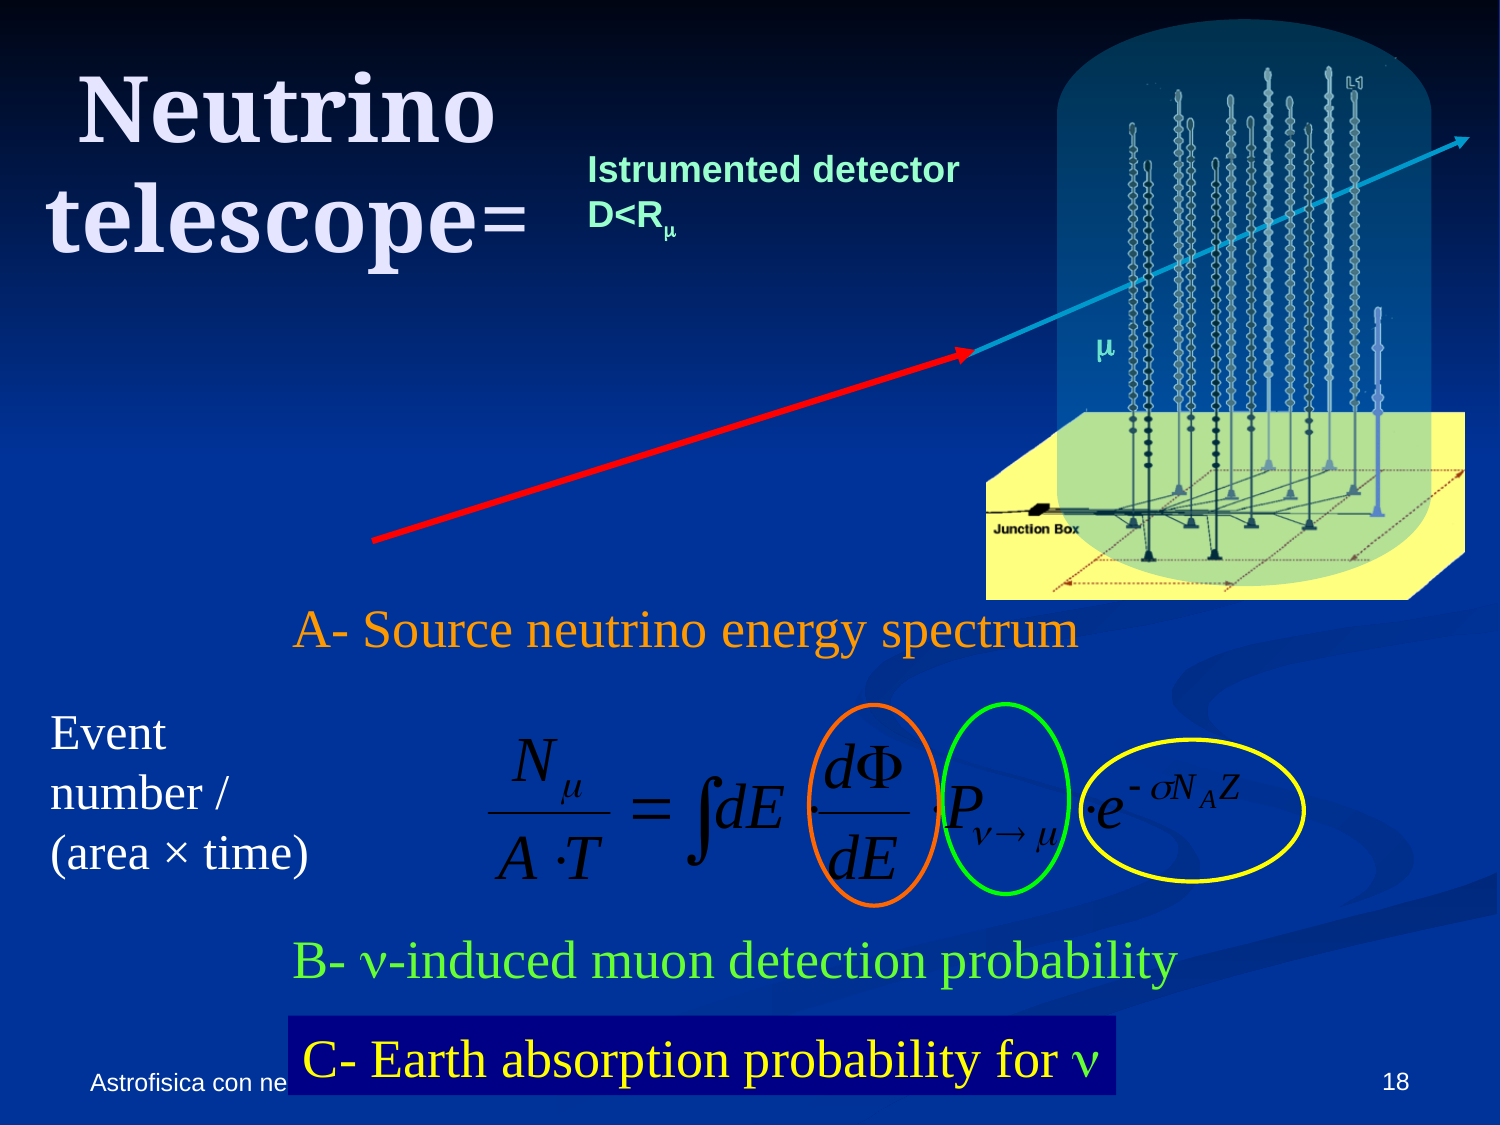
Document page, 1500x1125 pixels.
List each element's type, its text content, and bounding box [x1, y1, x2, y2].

text_box A- Source neutrino energy spectrum [277, 586, 1137, 666]
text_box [477, 716, 1259, 894]
text_box B- n-induced muon detection probability [277, 916, 1424, 997]
text_box [845, 704, 903, 715]
text_box Event number / (area × time) [35, 692, 337, 888]
text_box [372, 347, 976, 542]
picture [985, 54, 1466, 600]
title Neutrino telescope= [17, 30, 558, 292]
text_box Istrumented detector D<R [572, 137, 980, 249]
slide_number 18 [1074, 1024, 1426, 1104]
slide_number Astrofisica con neutrini [74, 1025, 426, 1104]
text_box [1100, 19, 1388, 53]
text_box C- Earth absorption probability for n [288, 1015, 1117, 1096]
text_box [854, 901, 894, 906]
text_box [976, 704, 1036, 715]
text_box [1262, 755, 1304, 866]
